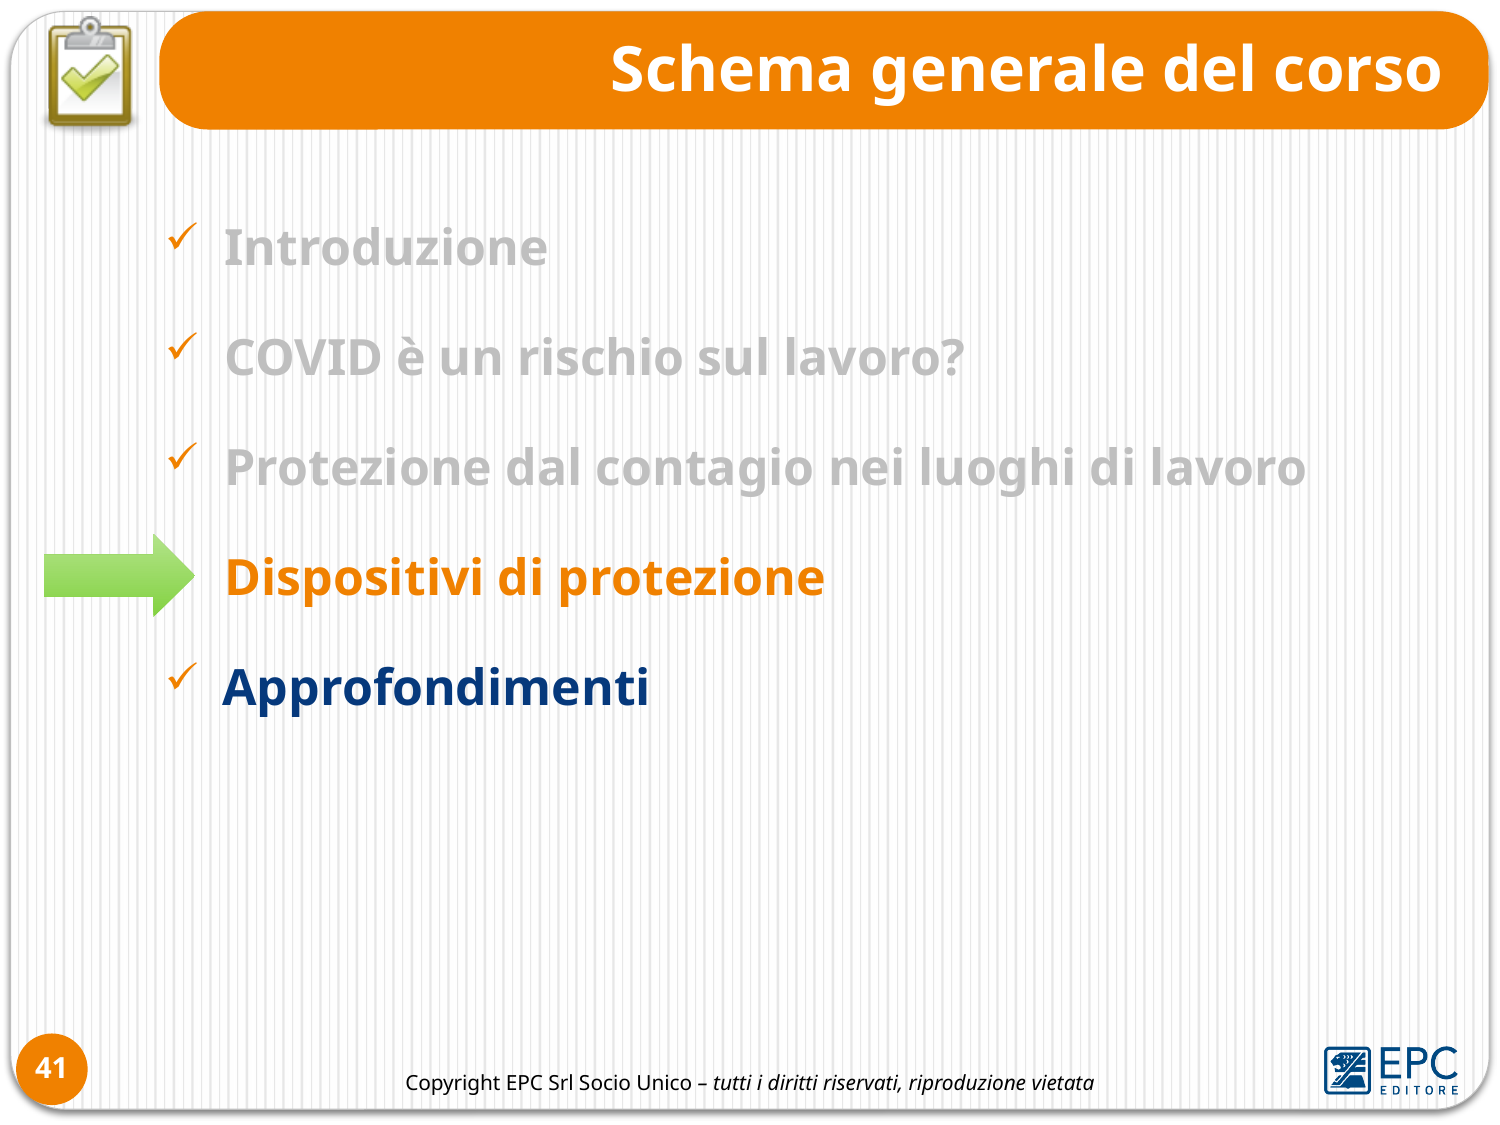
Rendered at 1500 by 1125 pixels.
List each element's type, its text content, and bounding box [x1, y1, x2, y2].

text_box [43, 534, 195, 618]
picture [1324, 1046, 1458, 1095]
slide_number 41 [16, 1033, 88, 1106]
text_box Introduzione COVID è un rischio sul lavoro? Protezione dal contagio nei luoghi di lavoro Dispositivi di protezione Approfondimenti [150, 207, 1341, 996]
title Schema generale del corso [183, 30, 1459, 102]
picture [30, 15, 151, 136]
